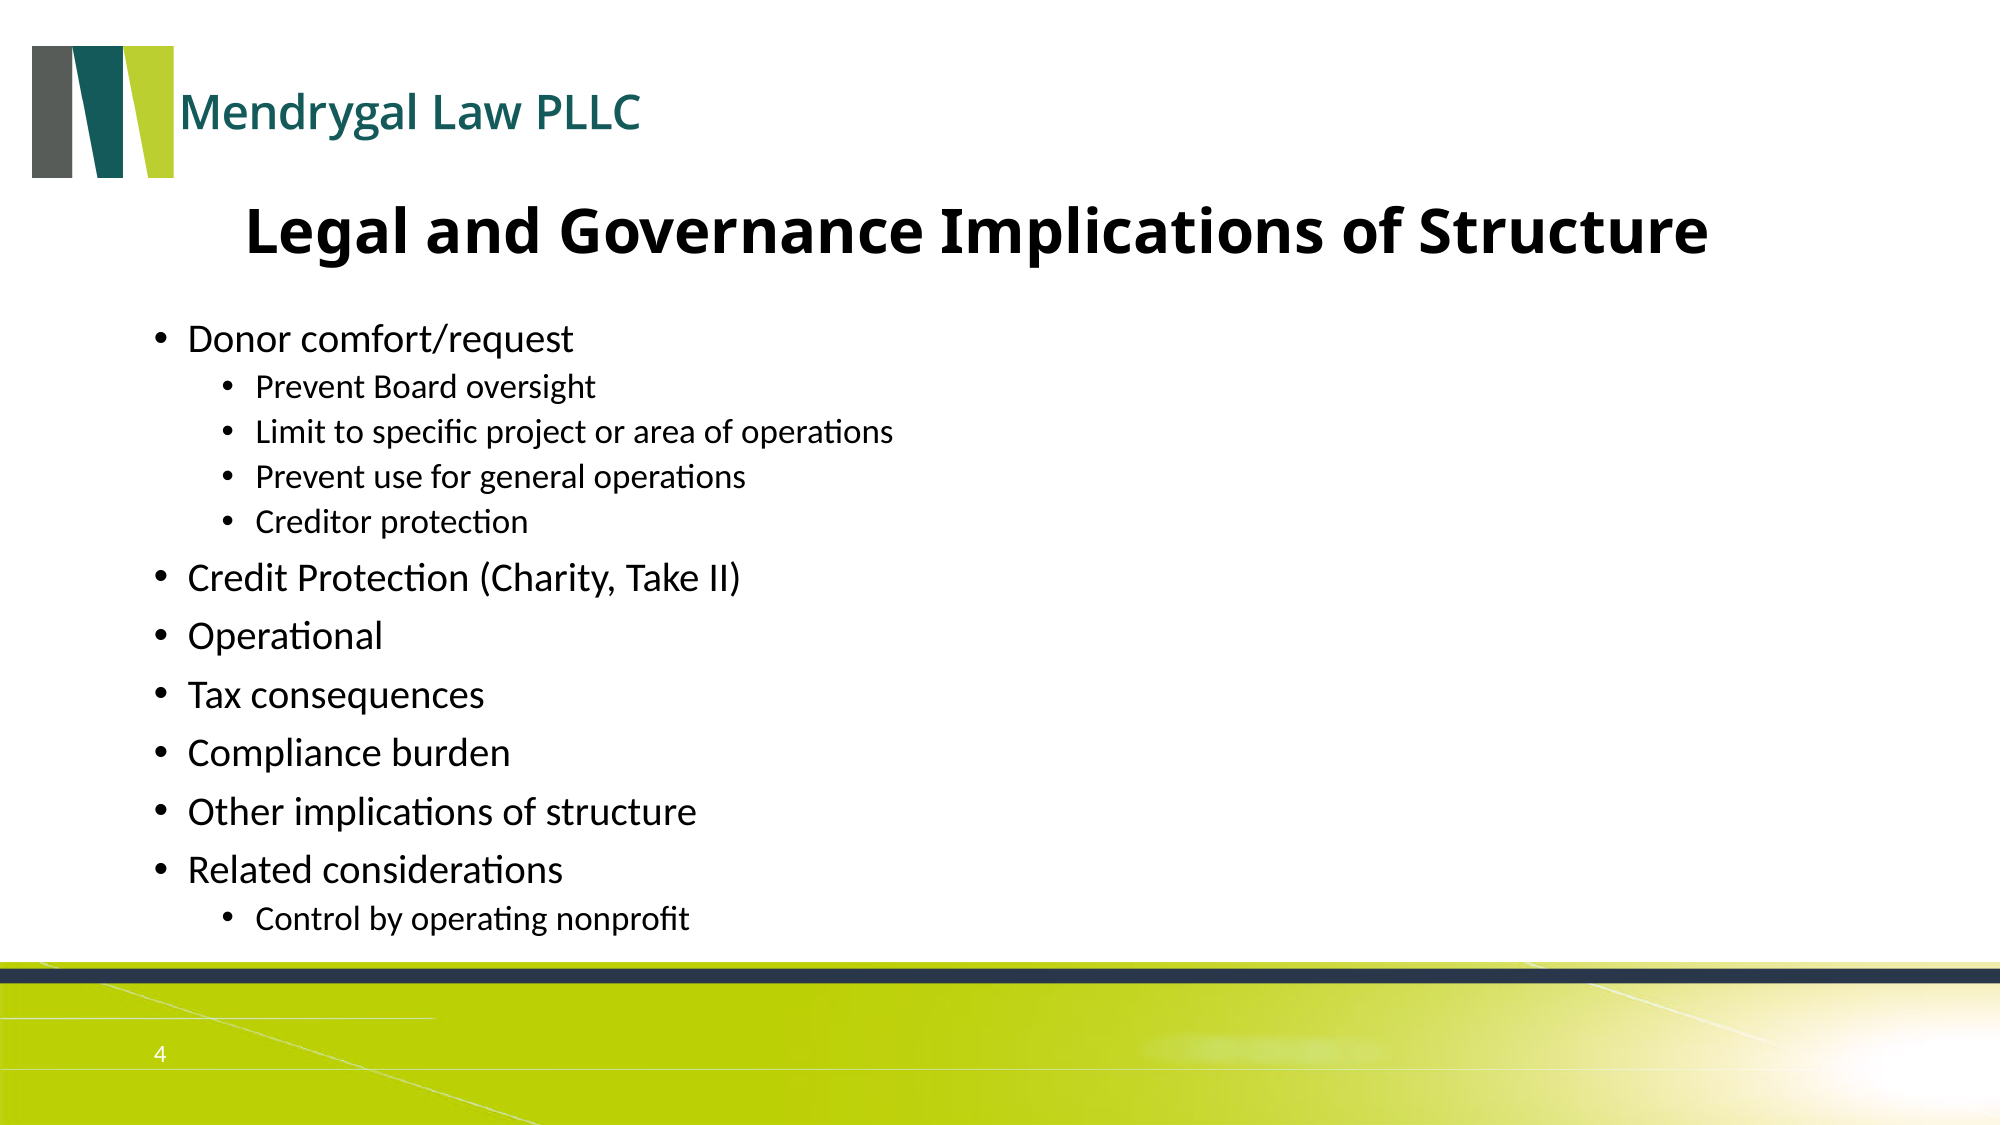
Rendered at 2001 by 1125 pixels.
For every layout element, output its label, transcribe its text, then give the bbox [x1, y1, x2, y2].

list Donor comfort/request Prevent Board oversight Limit to specific project or area of operations Prevent use for general operations Creditor protection Credit Protection (Charity, Take II) Operational Tax consequences Compliance burden Other implications of structure Related considerations Control by operating nonprofit [139, 309, 1864, 949]
slide_number 4 [139, 1022, 229, 1083]
text_box [0, 967, 2000, 984]
picture [0, 962, 2000, 967]
picture [0, 984, 2000, 1125]
title Legal and Governance Implications of Structure [114, 176, 1840, 291]
picture [32, 46, 640, 178]
